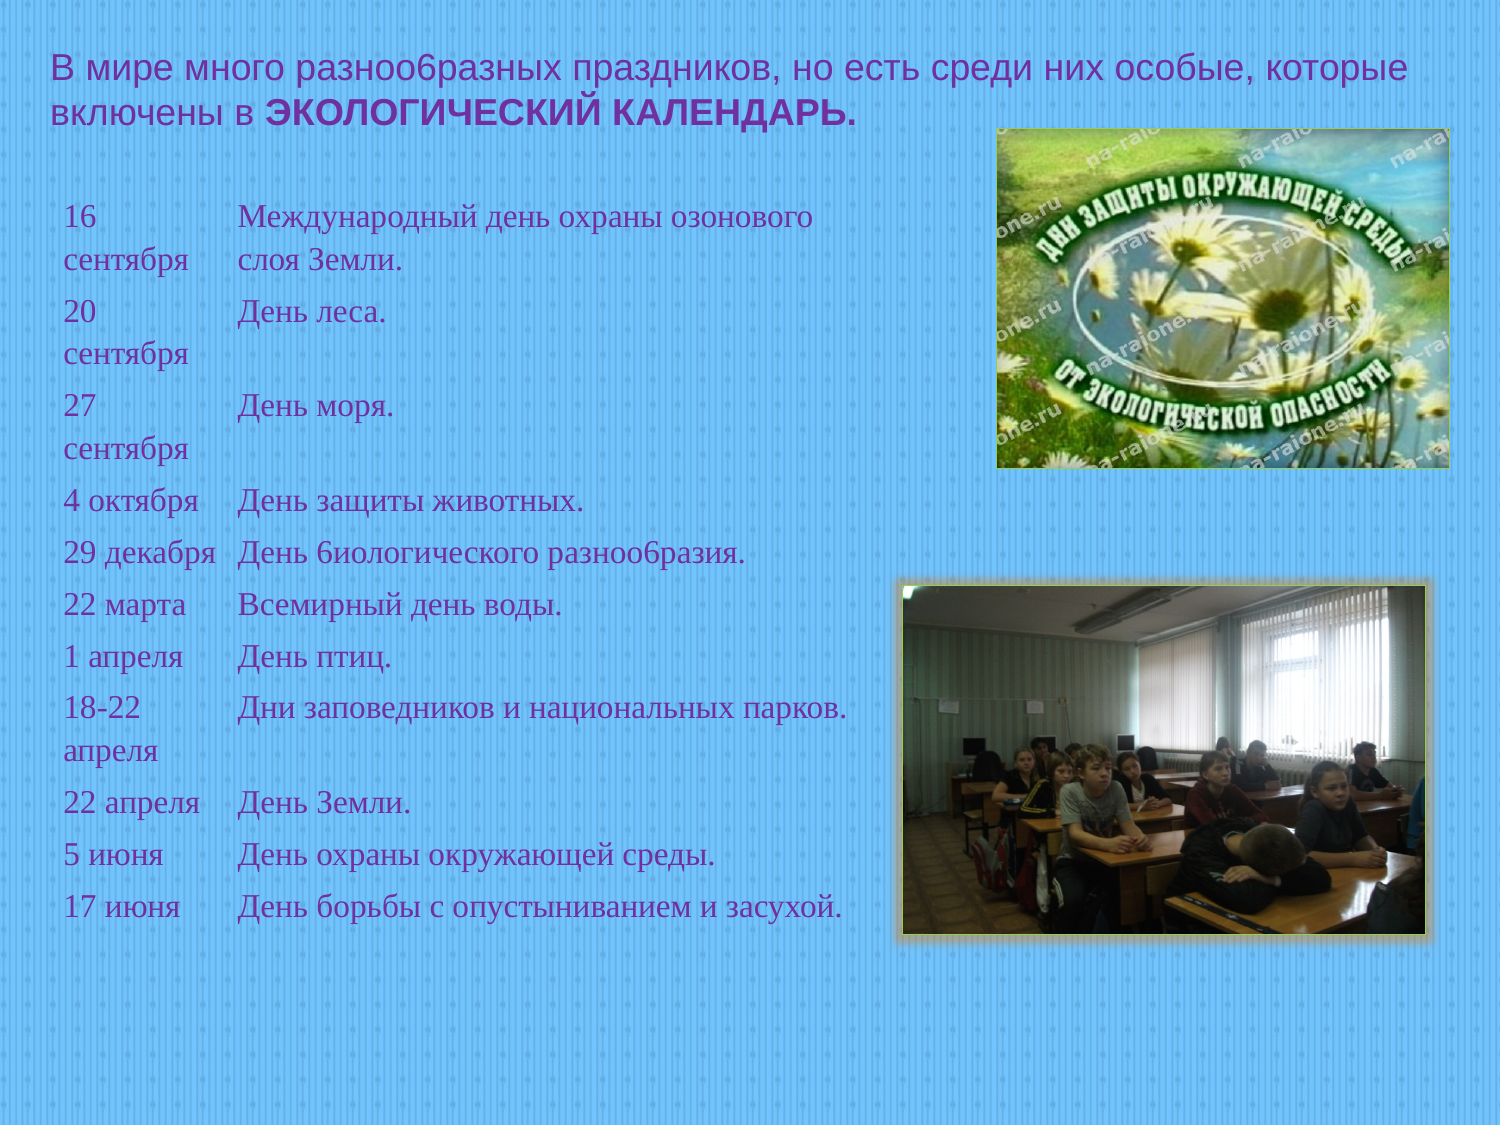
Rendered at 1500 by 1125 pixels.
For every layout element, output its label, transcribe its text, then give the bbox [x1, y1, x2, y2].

table_cell 17 июня [59, 878, 233, 929]
table_cell Всемирный день воды. [233, 575, 855, 627]
table_cell 1 апреля [59, 627, 233, 679]
table_cell День моря. [233, 377, 855, 471]
table_header 16 сентября [59, 187, 233, 282]
table_cell 20 сентября [59, 282, 233, 377]
table_cell 29 декабря [59, 523, 233, 575]
text_box В мире много разноо6разных праздников, но есть среди них особые, которые включены в ЭКОЛОГИЧЕСКИЙ КАЛЕНДАРЬ. [35, 35, 1454, 186]
picture [903, 586, 1425, 934]
table_cell Дни заповедников и национальных парков. [233, 679, 855, 774]
table_cell День 6иологического разноо6разия. [233, 523, 855, 575]
table_cell День Земли. [233, 774, 855, 826]
table_header Международный день охраны озонового слоя Земли. [233, 187, 855, 282]
table_cell 5 июня [59, 826, 233, 878]
table_cell День защиты животных. [233, 471, 855, 523]
table_cell 27 сентября [59, 377, 233, 471]
table_cell День борьбы с опустыниванием и засухой. [233, 878, 855, 929]
picture [997, 129, 1450, 468]
table_cell 22 марта [59, 575, 233, 627]
table_cell День леса. [233, 282, 855, 377]
table_cell 4 октября [59, 471, 233, 523]
table_cell День птиц. [233, 627, 855, 679]
table_cell 18-22 апреля [59, 679, 233, 774]
table_cell День охраны окружающей среды. [233, 826, 855, 878]
table_cell 22 апреля [59, 774, 233, 826]
